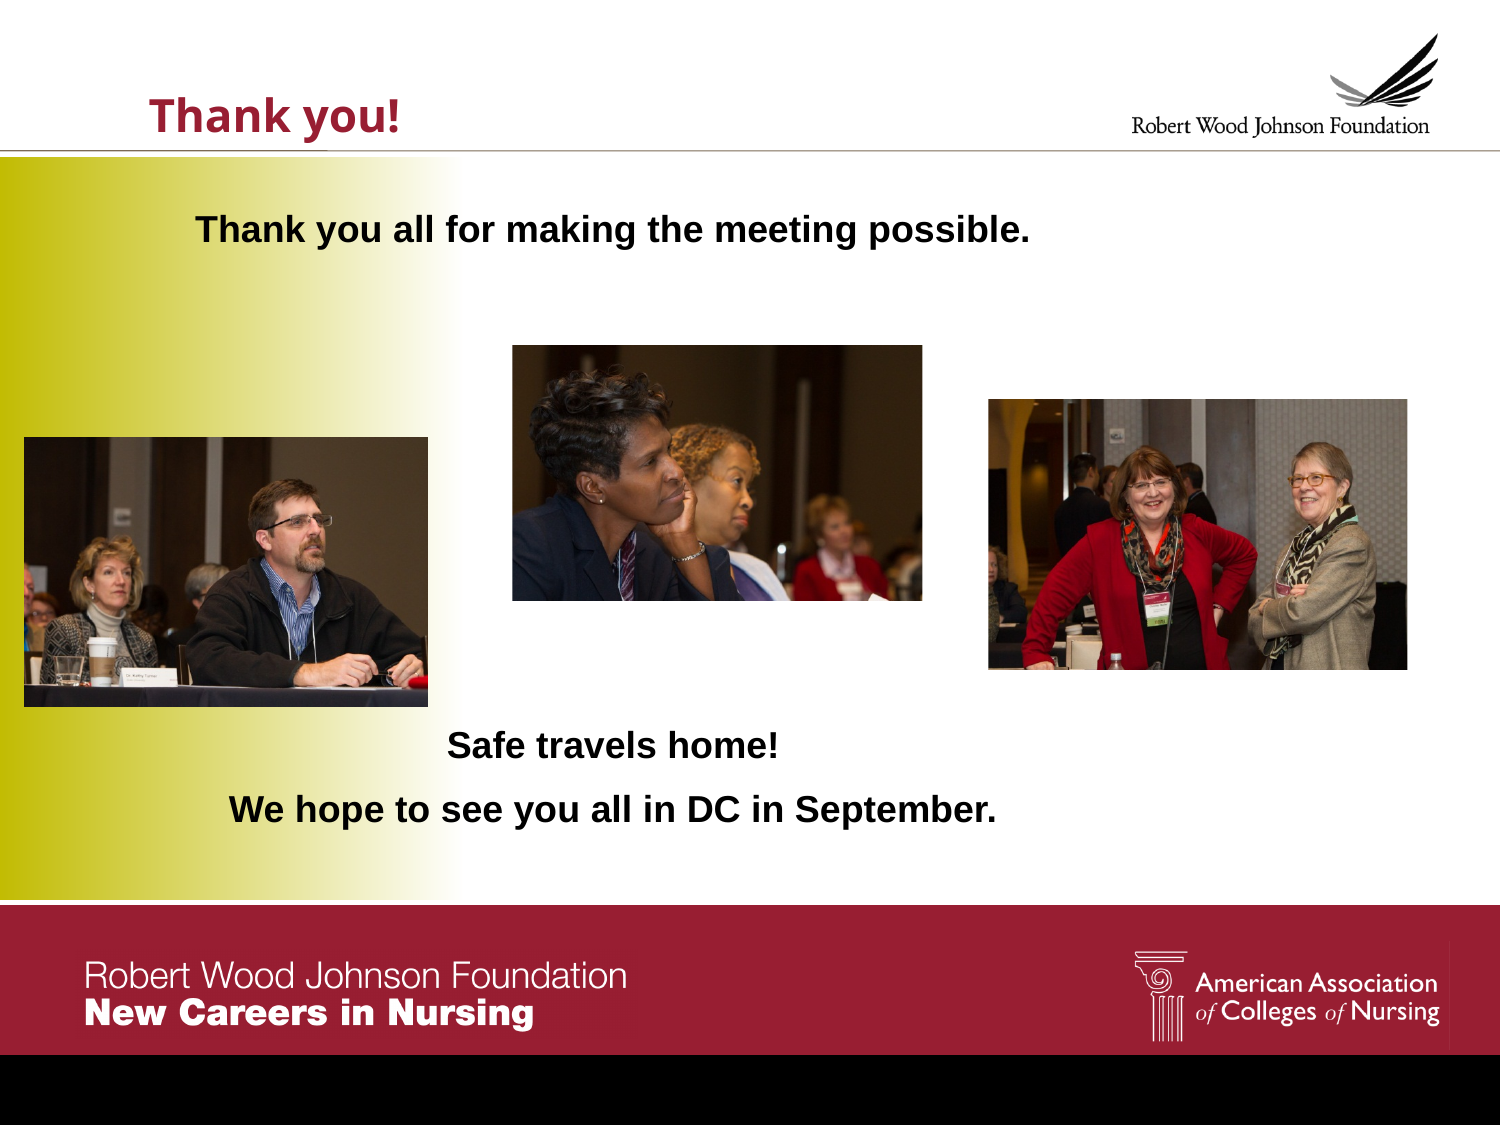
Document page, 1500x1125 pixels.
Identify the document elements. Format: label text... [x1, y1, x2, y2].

picture [24, 437, 428, 707]
title Thank you! [133, 36, 1100, 149]
list Thank you all for making the meeting possible. Safe travels home! We hope to see you all in DC in September. [137, 192, 1100, 899]
picture [1132, 33, 1438, 138]
picture [512, 345, 923, 601]
picture [987, 399, 1408, 670]
picture [1125, 941, 1450, 1050]
picture [75, 949, 638, 1039]
